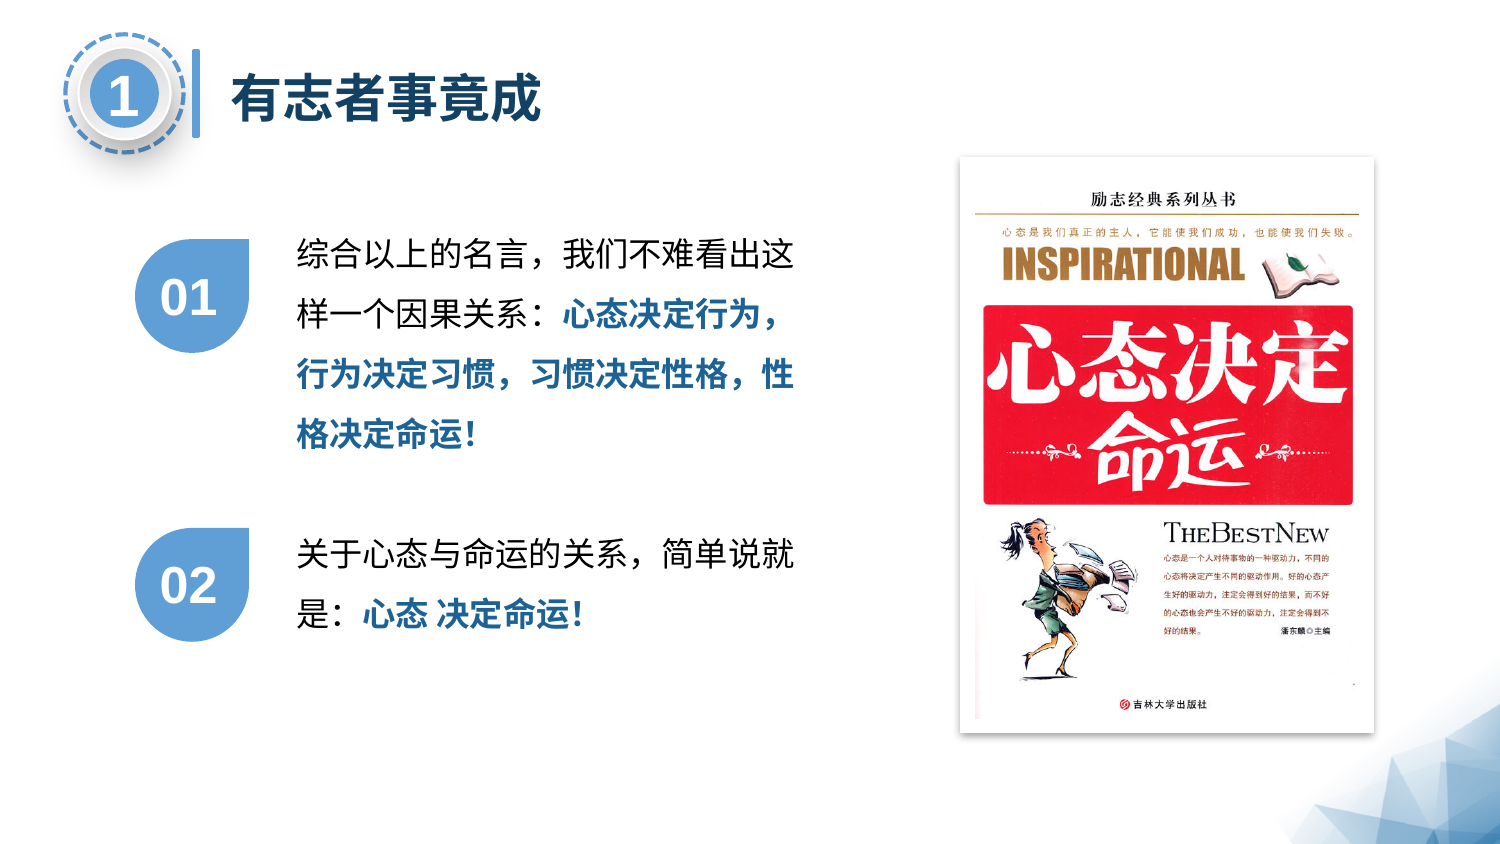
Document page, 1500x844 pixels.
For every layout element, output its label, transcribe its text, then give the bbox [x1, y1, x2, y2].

text_box 关于心态与命运的关系，简单说就是：心态 决定命运！ [281, 505, 831, 640]
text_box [134, 527, 250, 643]
picture [974, 171, 1360, 719]
text_box 有志者事竟成 [219, 59, 555, 134]
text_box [134, 238, 250, 354]
text_box 综合以上的名言，我们不难看出这样一个因果关系：心态决定行为，行为决定习惯，习惯决定性格，性格决定命运！ [281, 205, 832, 461]
